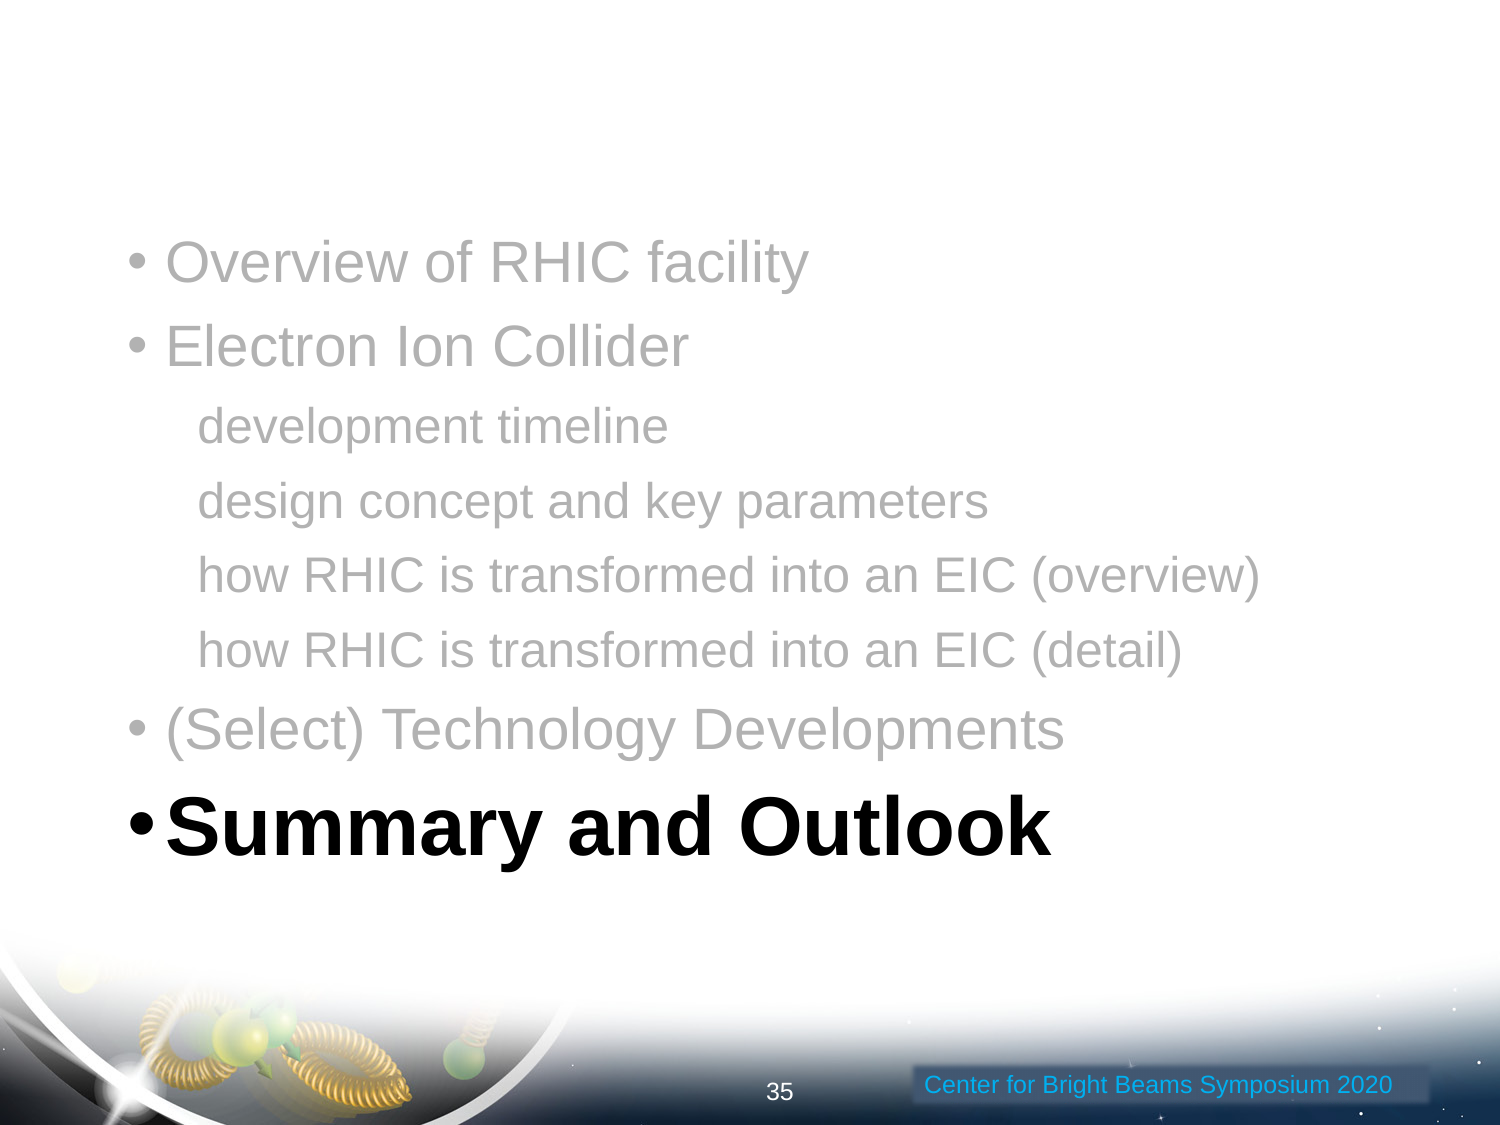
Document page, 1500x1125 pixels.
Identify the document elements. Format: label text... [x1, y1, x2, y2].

text_box Overview of RHIC facility Electron Ion Collider development timeline design concept and key parameters how RHIC is transformed into an EIC (overview) how RHIC is transformed into an EIC (detail) (Select) Technology Developments Summary and Outlook [112, 224, 1388, 563]
picture [0, 0, 1500, 1125]
